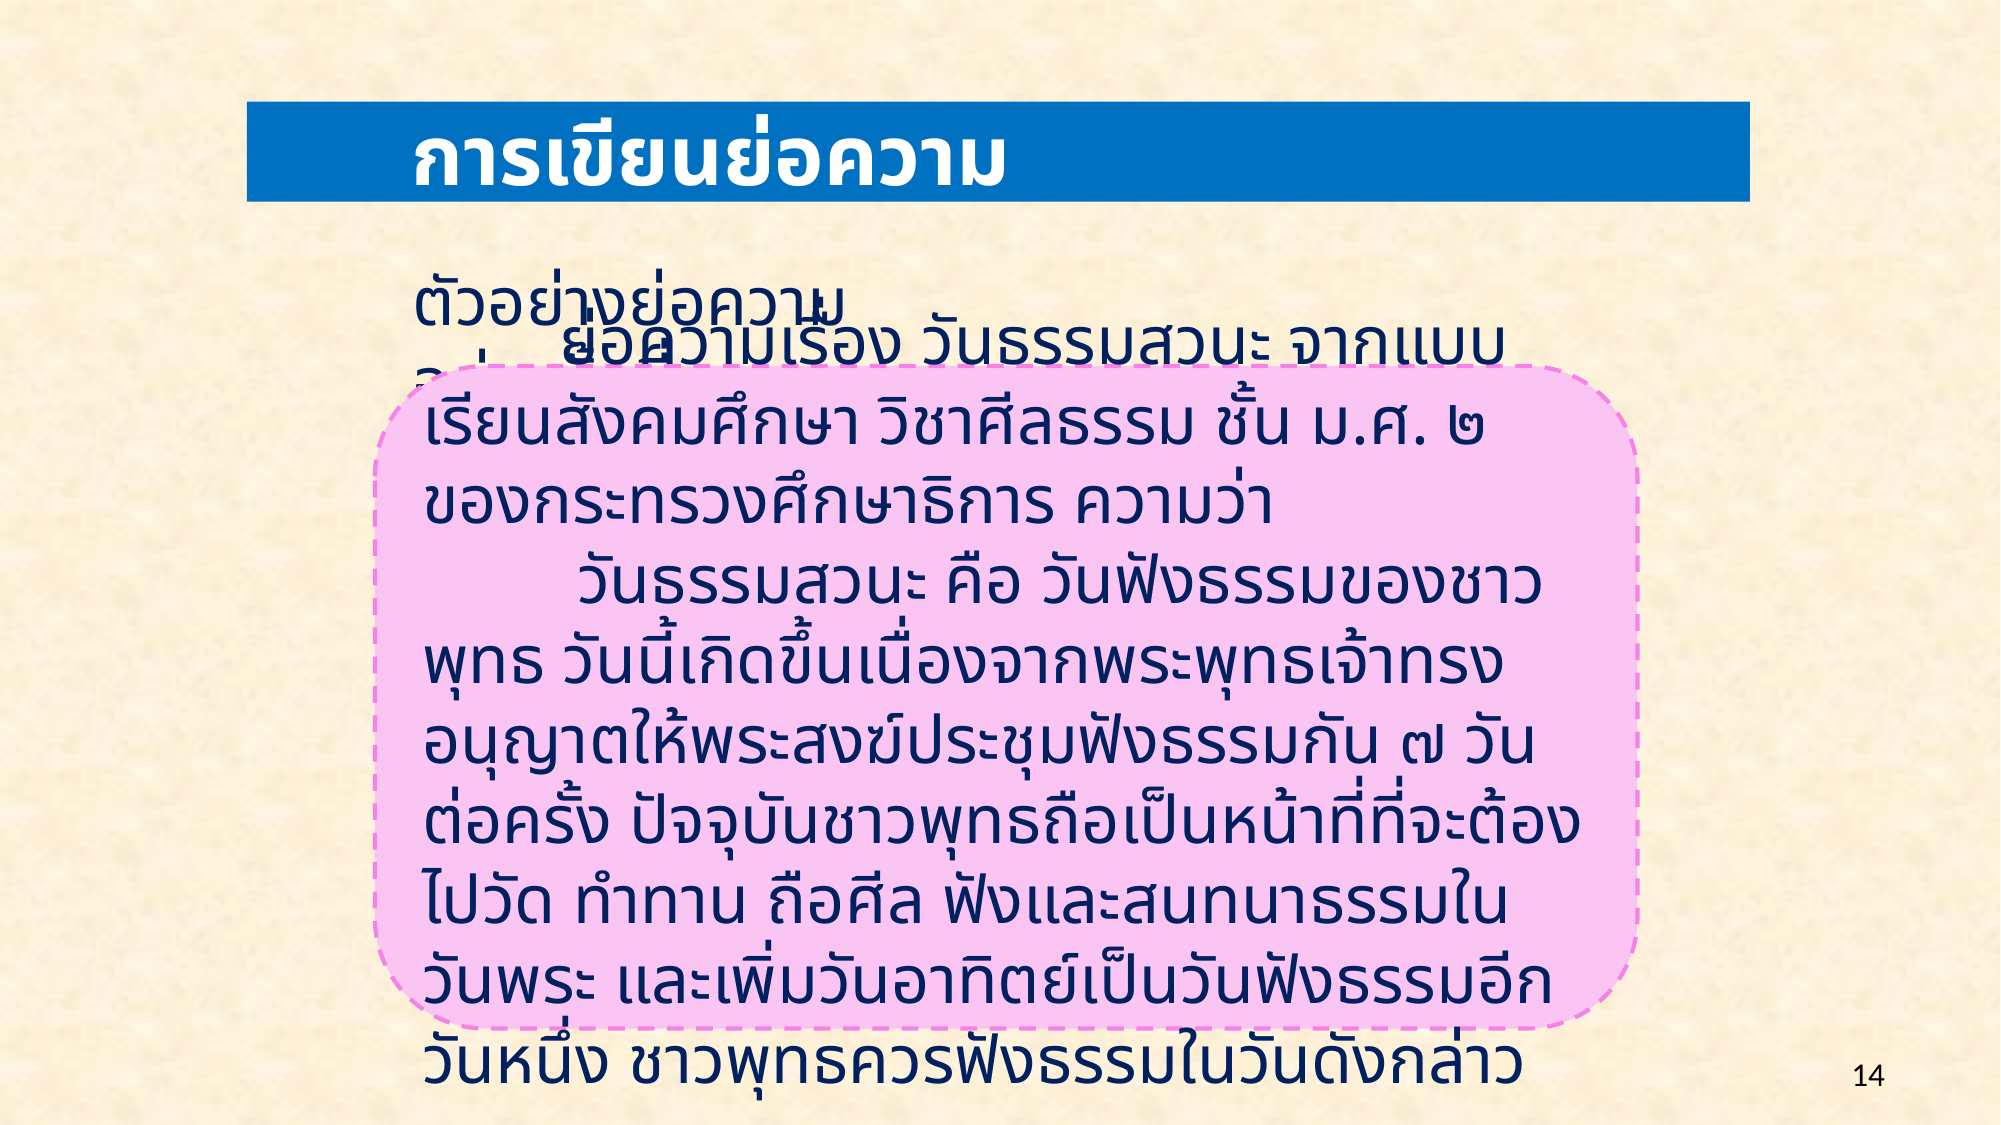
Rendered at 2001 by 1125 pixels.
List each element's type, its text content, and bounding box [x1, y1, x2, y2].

text_box ตัวอย่างย่อความอย่างสั้นที่สุด [397, 251, 988, 406]
text_box การเขียนย่อความ [245, 100, 1752, 204]
text_box ย่อความเรื่อง วันธรรมสวนะ จากแบบเรียนสังคมศึกษา วิชาศีลธรรม ชั้น ม.ศ. ๒ ของกระทรวงศึกษาธิการ ความว่า วันธรรมสวนะ คือ วันฟังธรรมของชาวพุทธ วันนี้เกิดขึ้นเนื่องจากพระพุทธเจ้าทรงอนุญาตให้พระสงฆ์ประชุมฟังธรรมกัน ๗ วันต่อครั้ง ปัจจุบันชาวพุทธถือเป็นหน้าที่ที่จะต้องไปวัด ทำทาน ถือศีล ฟังและสนทนาธรรมในวันพระ และเพิ่มวันอาทิตย์เป็นวันฟังธรรมอีกวันหนึ่ง ชาวพุทธควรฟังธรรมในวันดังกล่าว [372, 363, 1640, 1031]
slide_number 14 [1433, 1042, 1900, 1103]
picture [0, 0, 2001, 1125]
